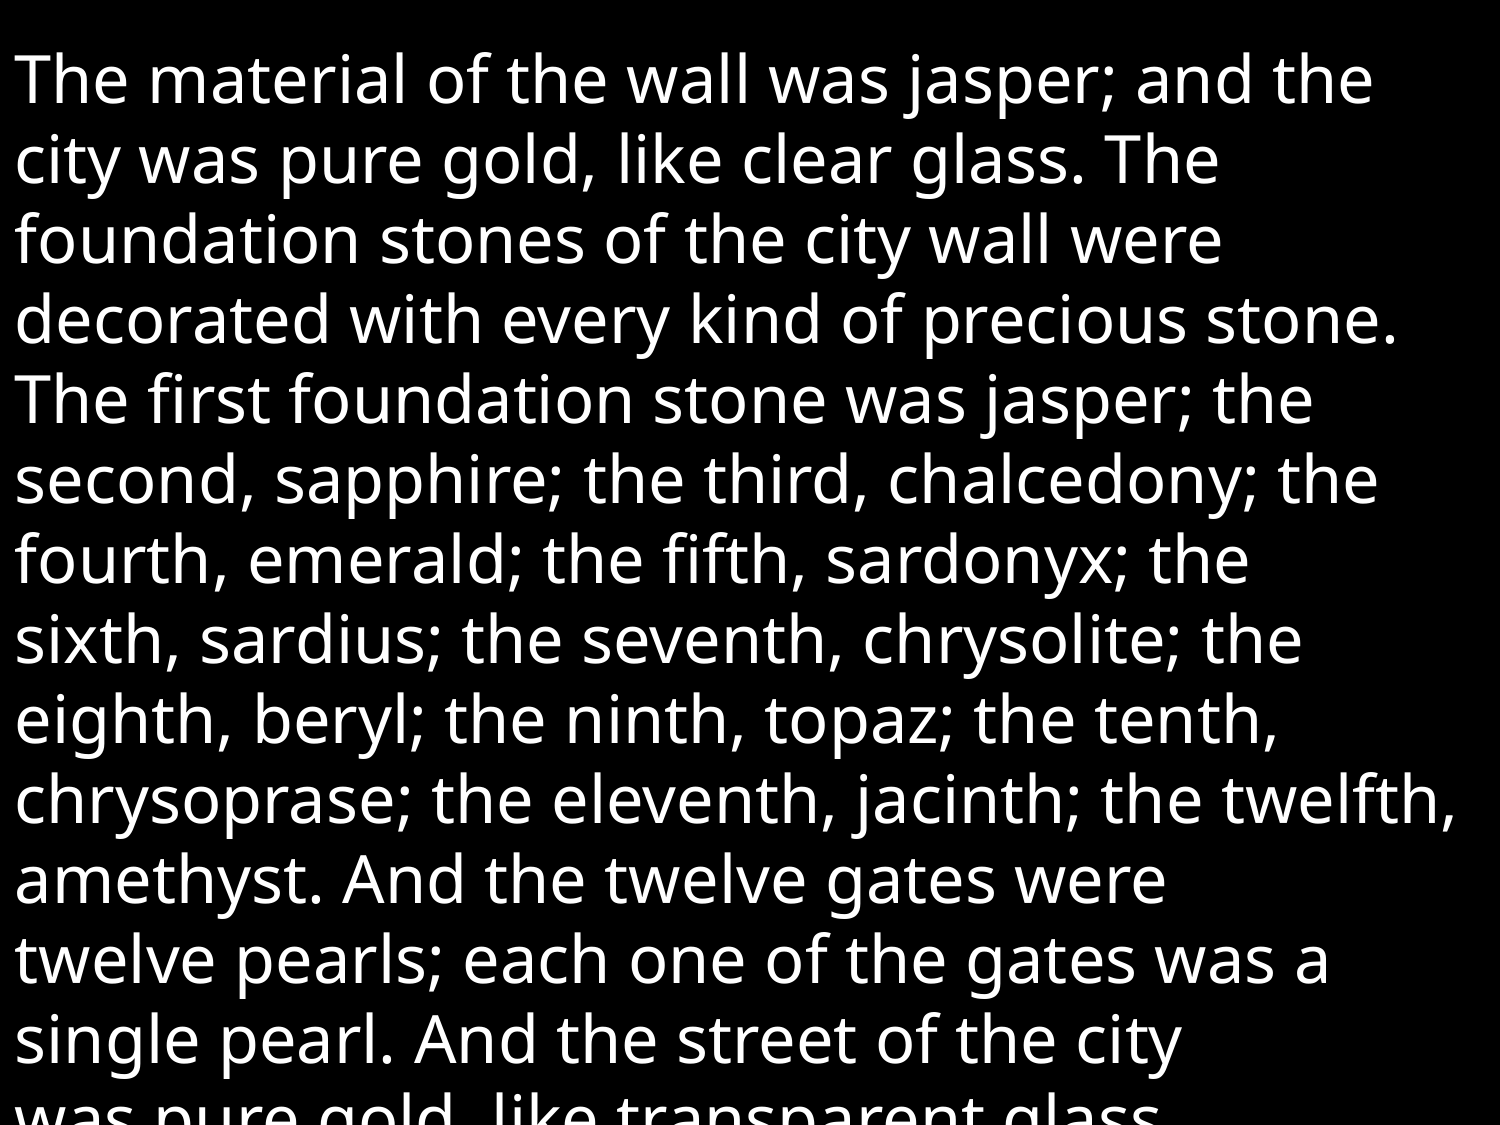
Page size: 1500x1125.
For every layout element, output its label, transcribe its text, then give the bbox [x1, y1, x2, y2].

text_box The material of the wall was jasper; and the city was pure gold, like clear glass. The foundation stones of the city wall were decorated with every kind of precious stone. The first foundation stone was jasper; the second, sapphire; the third, chalcedony; the fourth, emerald; the fifth, sardonyx; the sixth, sardius; the seventh, chrysolite; the eighth, beryl; the ninth, topaz; the tenth, chrysoprase; the eleventh, jacinth; the twelfth, amethyst. And the twelve gates were twelve pearls; each one of the gates was a single pearl. And the street of the city was pure gold, like transparent glass. Revelation 21:18-21. [0, 29, 1500, 1125]
